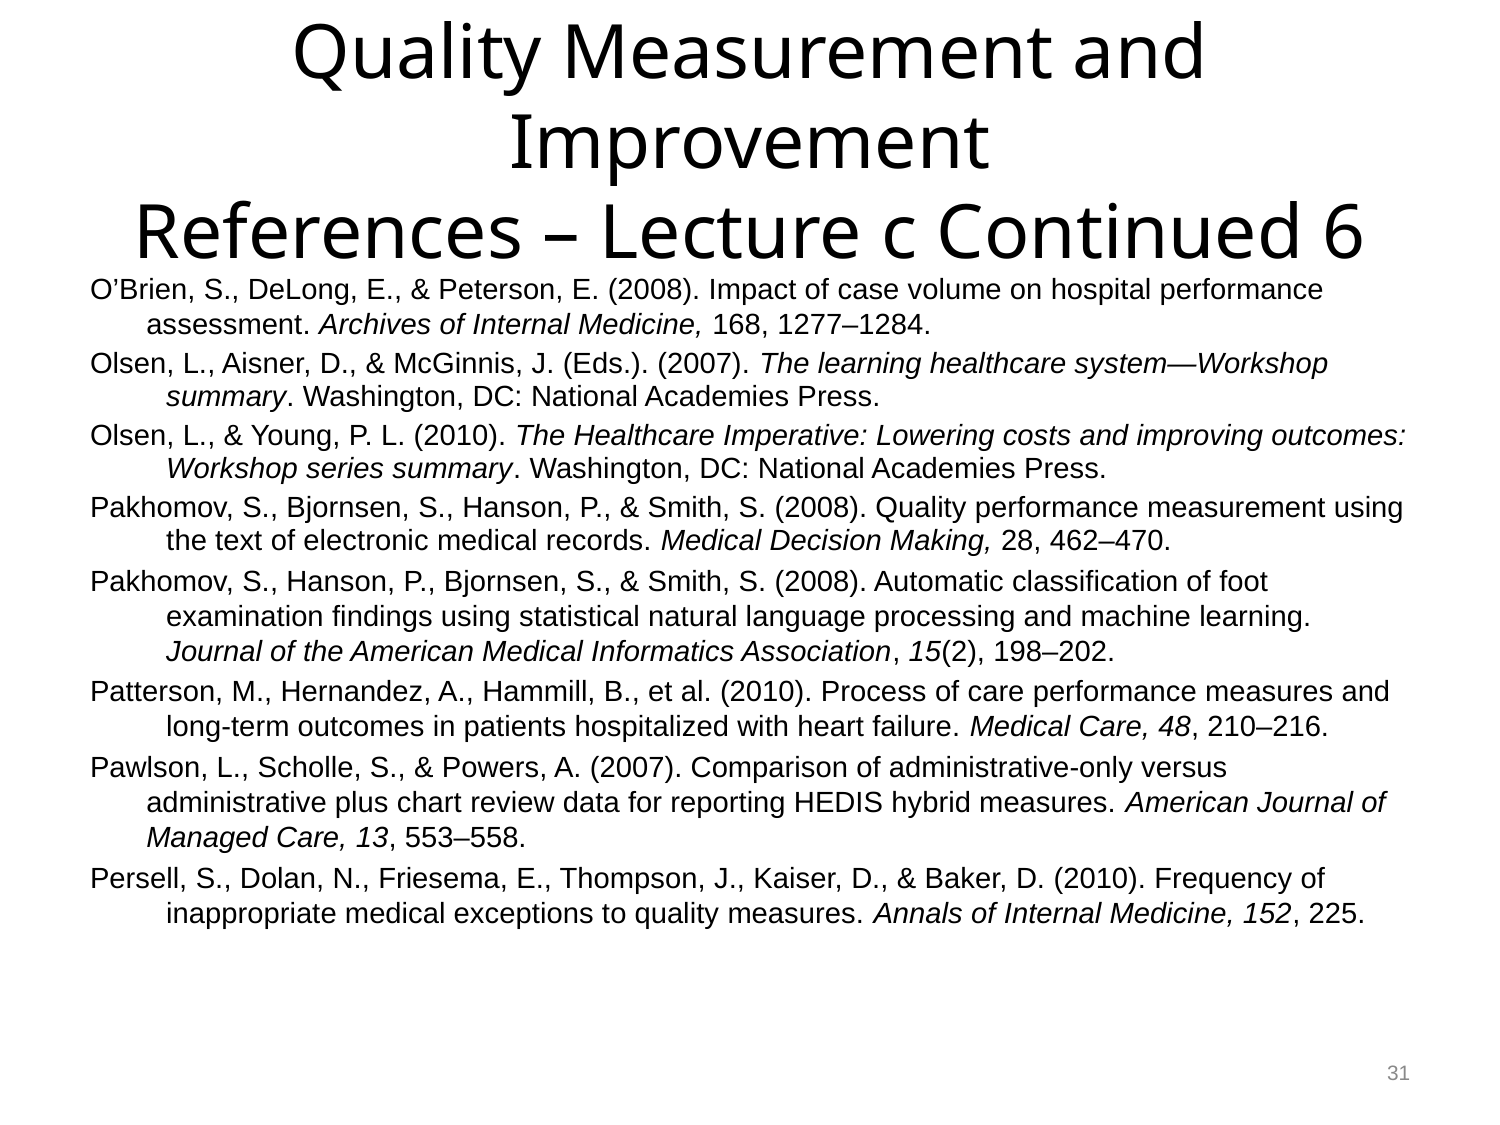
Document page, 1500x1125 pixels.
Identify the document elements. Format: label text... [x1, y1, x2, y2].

slide_number 31 [1341, 1027, 1425, 1118]
list O’Brien, S., DeLong, E., & Peterson, E. (2008). Impact of case volume on hospital performance assessment. Archives of Internal Medicine, 168, 1277–1284. Olsen, L., Aisner, D., & McGinnis, J. (Eds.). (2007). The learning healthcare system—Workshop summary. Washington, DC: National Academies Press. Olsen, L., & Young, P. L. (2010). The Healthcare Imperative: Lowering costs and improving outcomes: Workshop series summary. Washington, DC: National Academies Press. Pakhomov, S., Bjornsen, S., Hanson, P., & Smith, S. (2008). Quality performance measurement using the text of electronic medical records. Medical Decision Making, 28, 462–470. Pakhomov, S., Hanson, P., Bjornsen, S., & Smith, S. (2008). Automatic classification of foot examination findings using statistical natural language processing and machine learning. Journal of the American Medical Informatics Association, 15(2), 198–202. Patterson, M., Hernandez, A., Hammill, B., et al. (2010). Process of care performance measures and long-term outcomes in patients hospitalized with heart failure. Medical Care, 48, 210–216. Pawlson, L., Scholle, S., & Powers, A. (2007). Comparison of administrative-only versus administrative plus chart review data for reporting HEDIS hybrid measures. American Journal of Managed Care, 13, 553–558. Persell, S., Dolan, N., Friesema, E., Thompson, J., Kaiser, D., & Baker, D. (2010). Frequency of inappropriate medical exceptions to quality measures. Annals of Internal Medicine, 152, 225. [75, 262, 1425, 1028]
title Quality Measurement and Improvement References – Lecture c Continued 6 [60, 45, 1440, 233]
